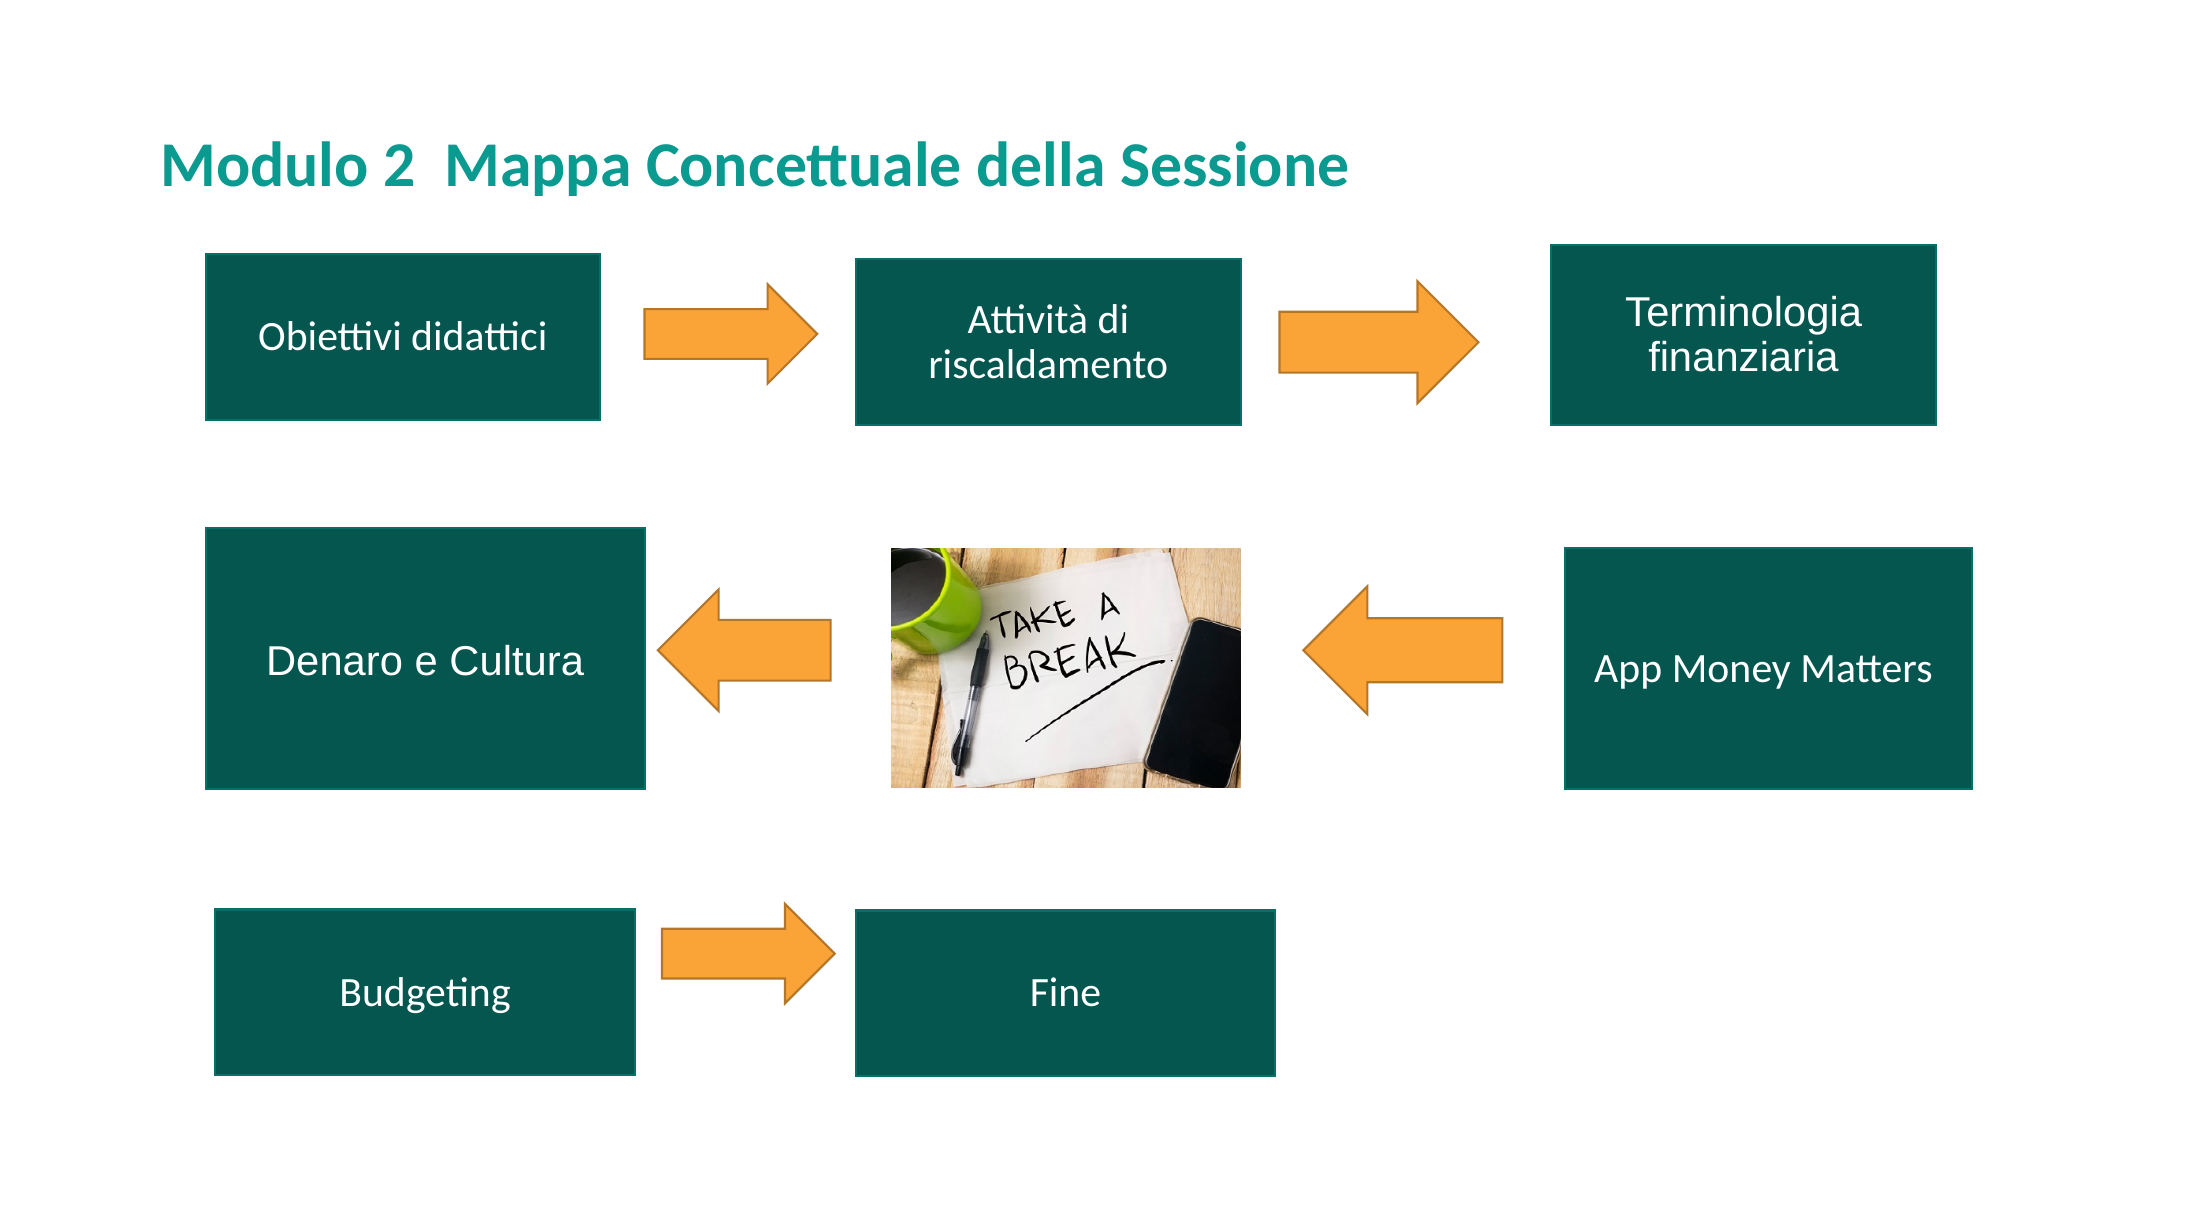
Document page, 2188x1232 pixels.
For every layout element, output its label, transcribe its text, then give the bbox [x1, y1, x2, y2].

text_box Budgeting [215, 909, 635, 1076]
text_box Fine [855, 910, 1276, 1077]
text_box [1279, 281, 1479, 404]
text_box Denaro e Cultura [205, 527, 645, 790]
picture [891, 548, 1242, 788]
text_box Terminologia finanziaria [1551, 245, 1937, 426]
subtitle Obiettivi didattici [205, 253, 600, 420]
text_box App Money Matters [1564, 548, 1972, 790]
text_box [662, 903, 835, 1004]
title Modulo 2 Mappa Concettuale della Sessione [43, 78, 1901, 220]
text_box [1303, 586, 1503, 715]
text_box Attività di riscaldamento [855, 259, 1241, 426]
text_box [657, 589, 831, 711]
text_box [644, 284, 818, 384]
